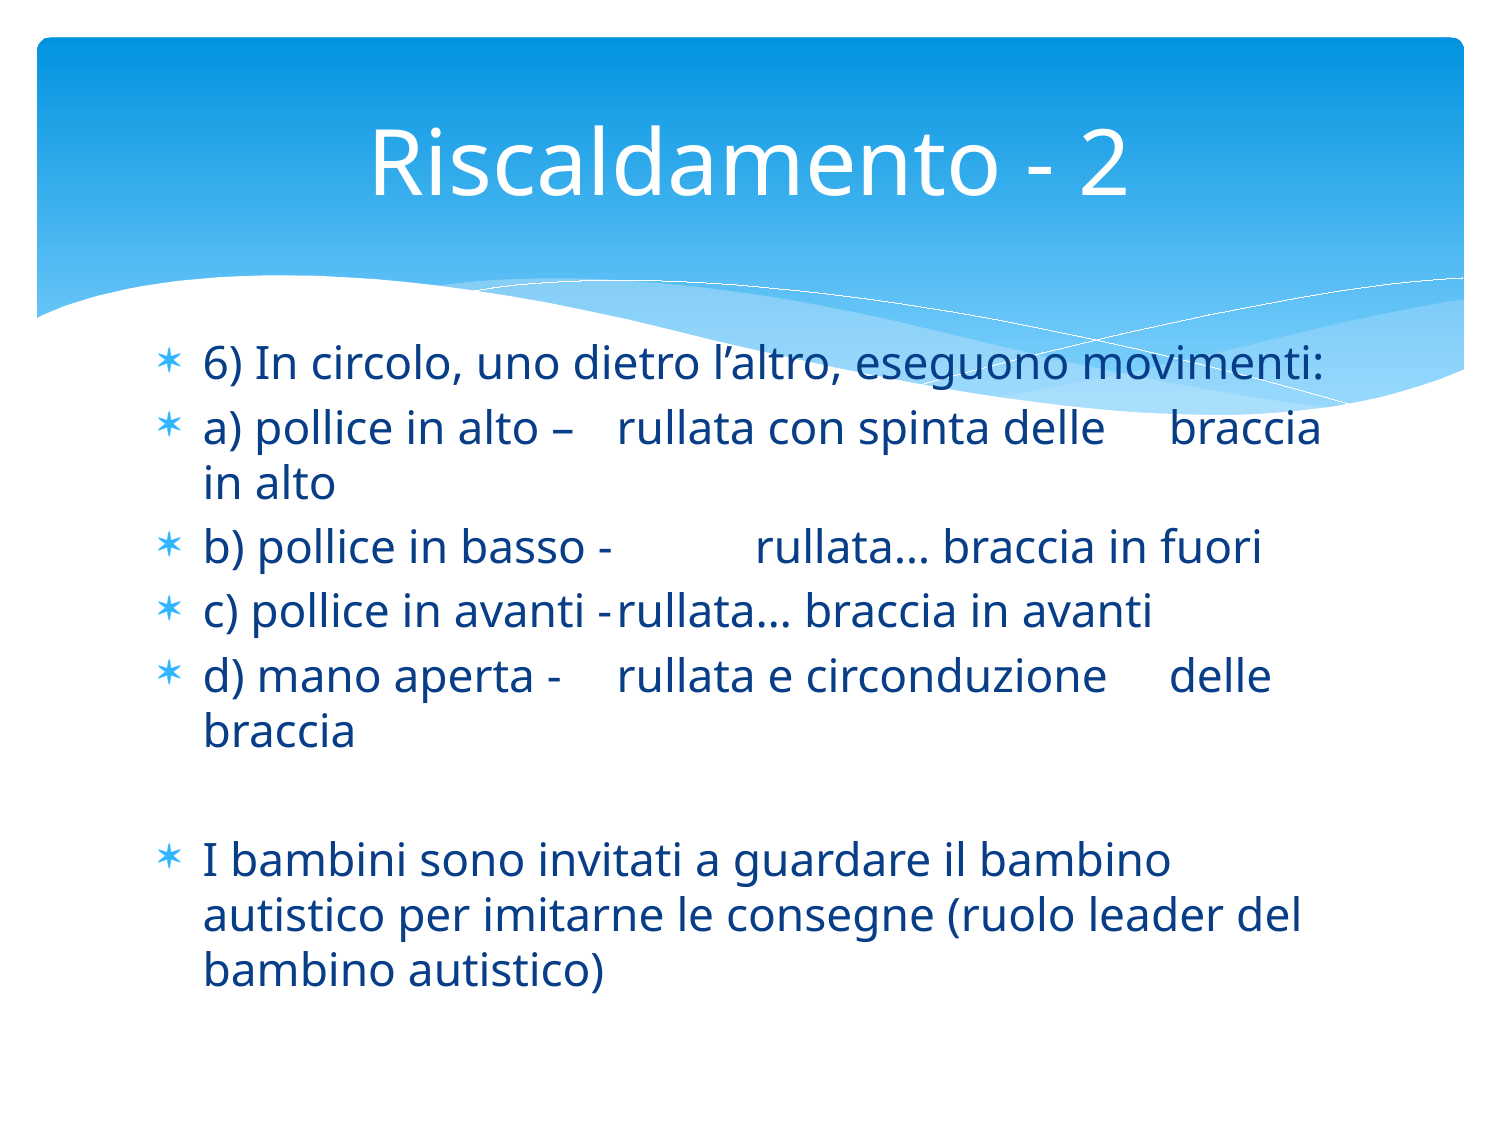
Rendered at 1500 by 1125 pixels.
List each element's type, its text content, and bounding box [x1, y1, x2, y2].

title Riscaldamento - 2 [75, 55, 1425, 261]
list 6) In circolo, uno dietro l’altro, eseguono movimenti: a) pollice in alto – rullata con spinta delle braccia in alto b) pollice in basso - rullata… braccia in fuori c) pollice in avanti - rullata… braccia in avanti d) mano aperta - rullata e circonduzione delle braccia I bambini sono invitati a guardare il bambino autistico per imitarne le consegne (ruolo leader del bambino autistico) [143, 326, 1359, 1005]
